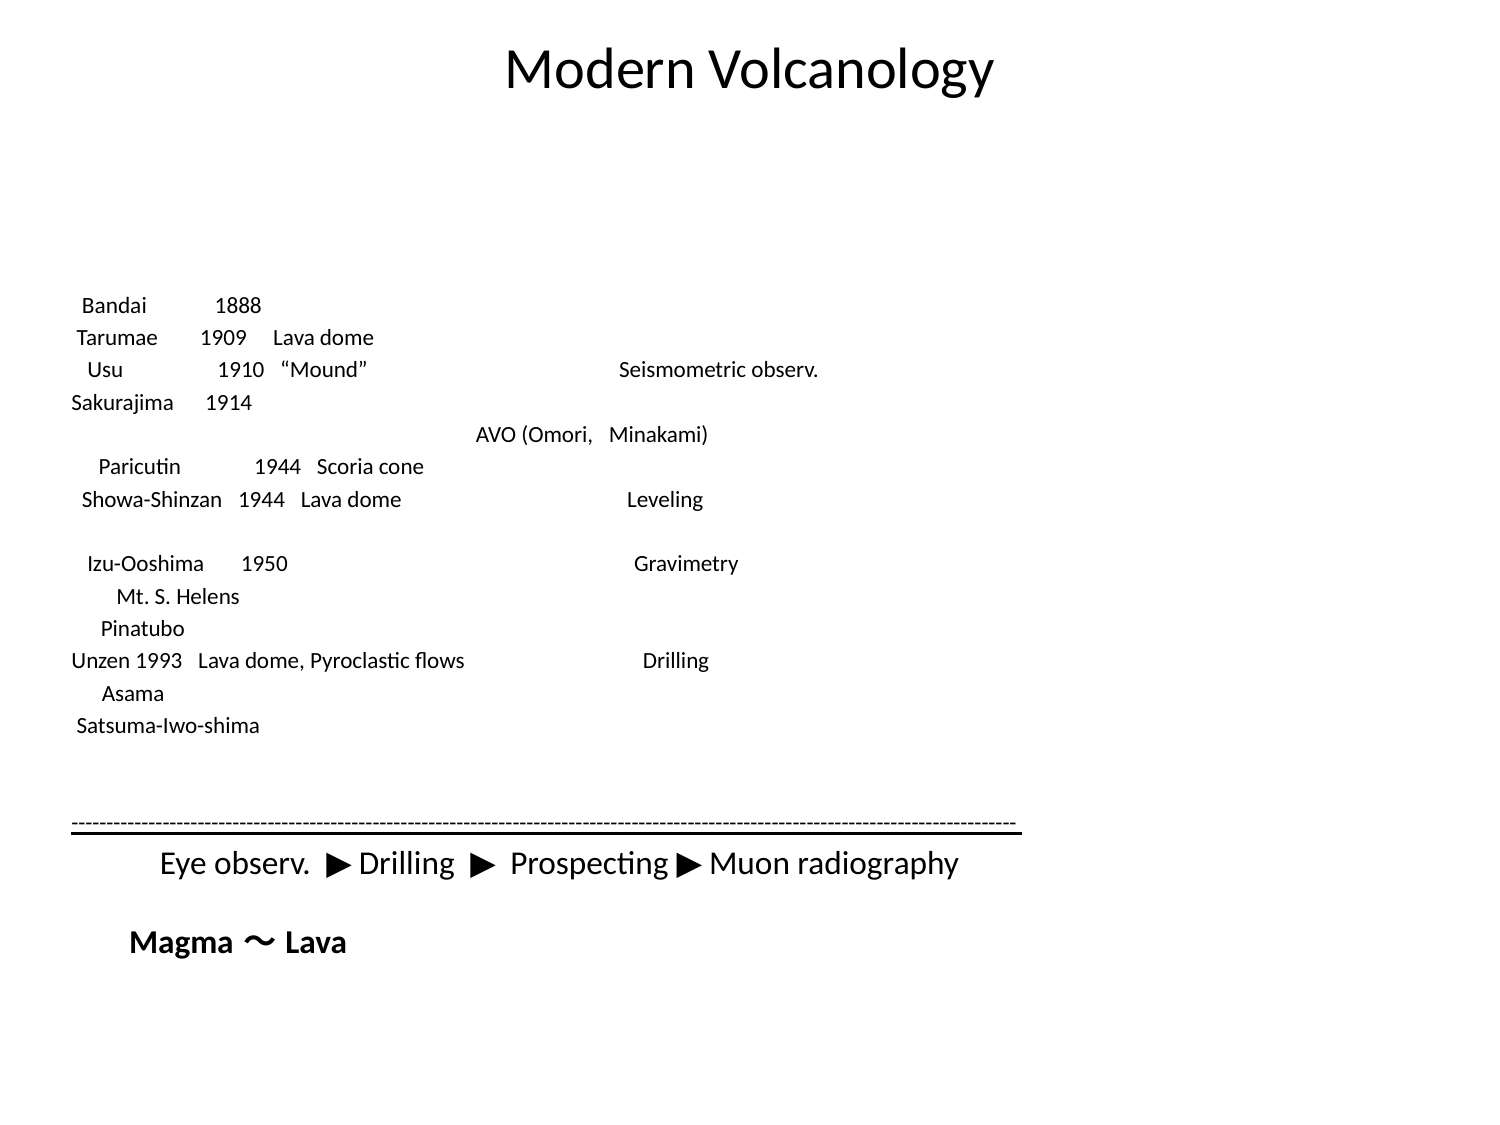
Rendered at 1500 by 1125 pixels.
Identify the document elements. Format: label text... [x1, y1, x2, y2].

title Modern Volcanology [75, 0, 1425, 159]
list Bandai 1888 Tarumae 1909 Lava dome Usu 1910 “Mound” Seismometric observ. Sakurajima 1914 AVO (Omori, Minakami) Paricutin 1944 Scoria cone Showa-Shinzan 1944 Lava dome Leveling Izu-Ooshima 1950 Gravimetry Mt. S. Helens Pinatubo Unzen 1993 Lava dome, Pyroclastic flows Drilling Asama Satsuma-Iwo-shima --------------------------------------------------------------------------------------------------------------------------------------- Eye observ. ▶ Drilling ▶ Prospecting ▶ Muon radiography Magma 〜 Lava [24, 237, 1375, 980]
